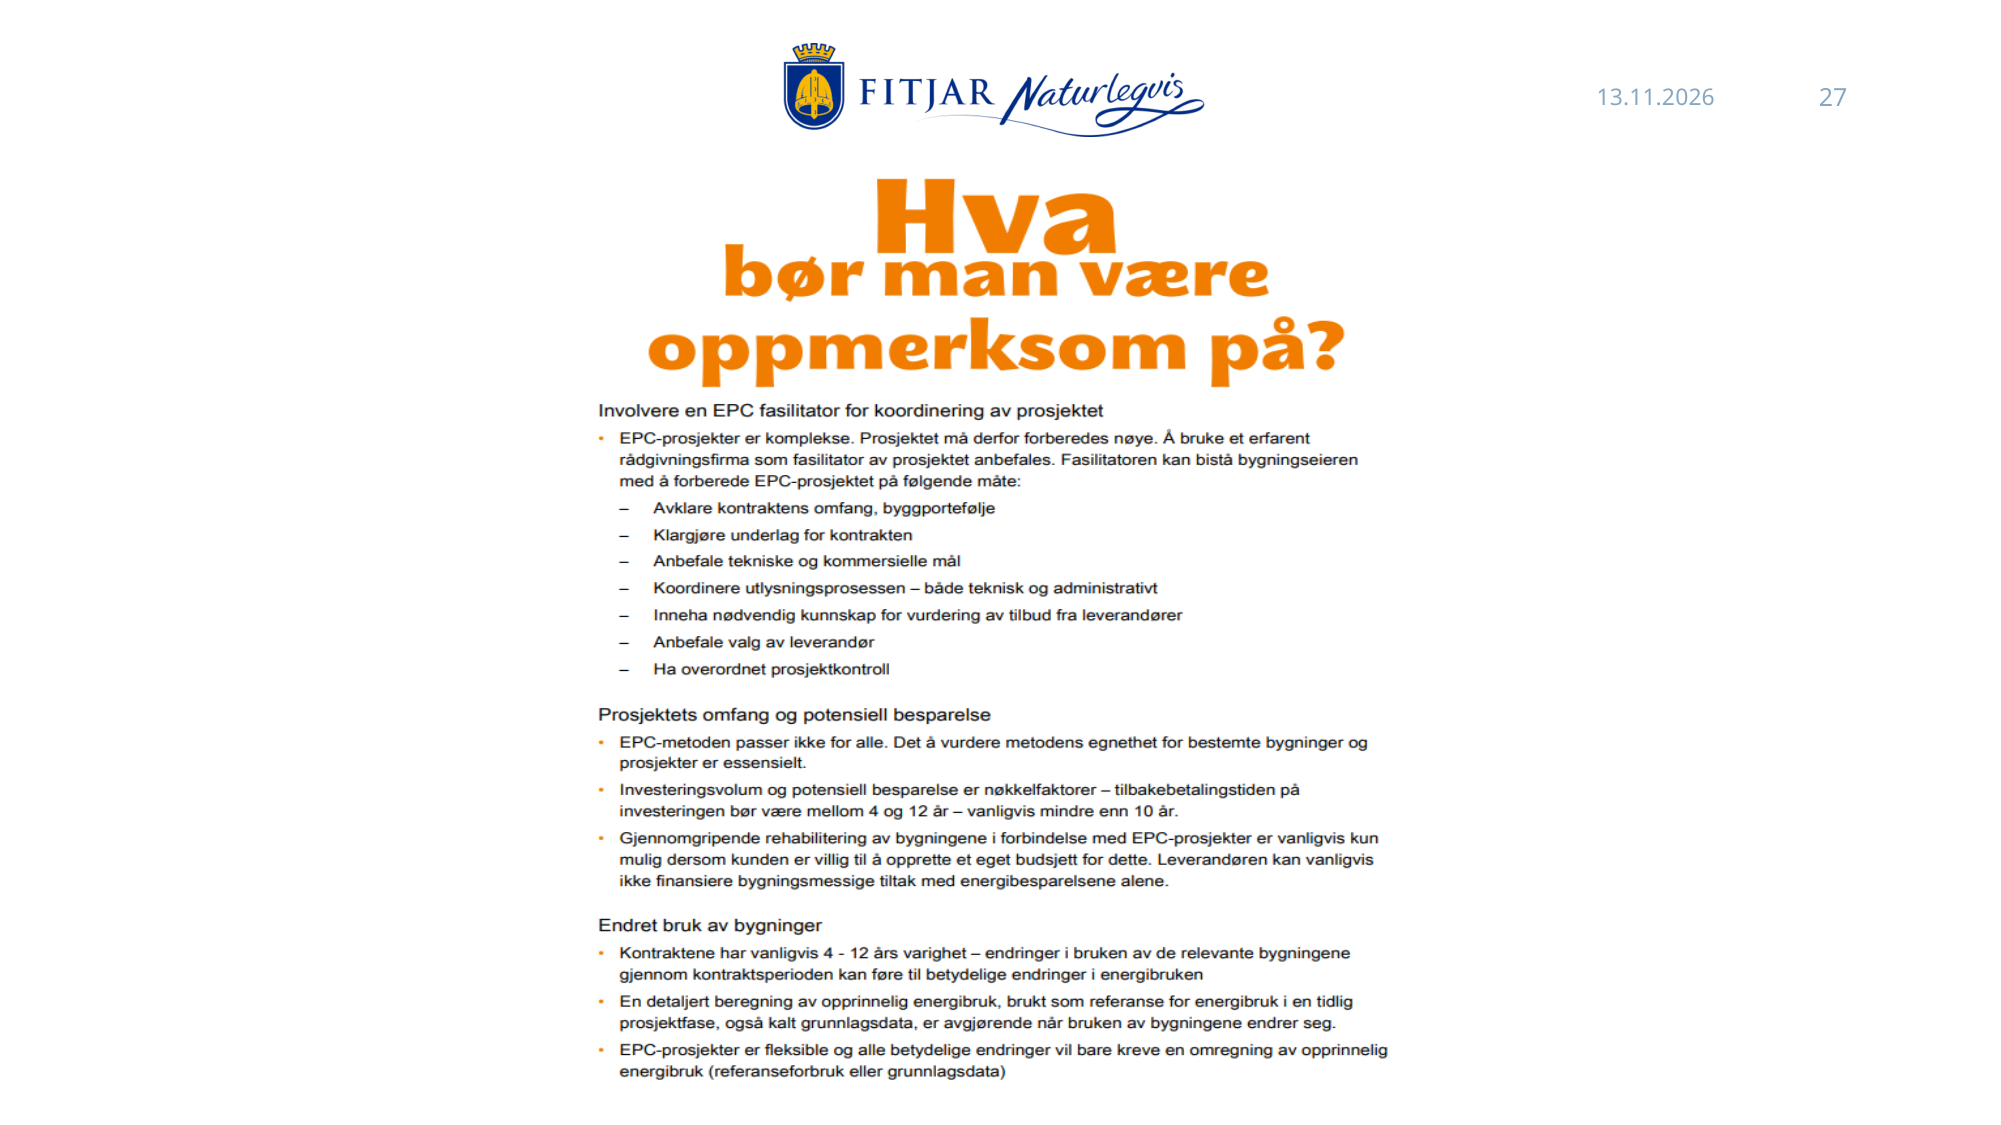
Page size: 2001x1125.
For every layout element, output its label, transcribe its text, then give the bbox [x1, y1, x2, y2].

picture [577, 153, 1423, 1125]
slide_number 27 [1776, 68, 1863, 129]
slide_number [1581, 68, 1755, 129]
picture [783, 43, 1205, 137]
